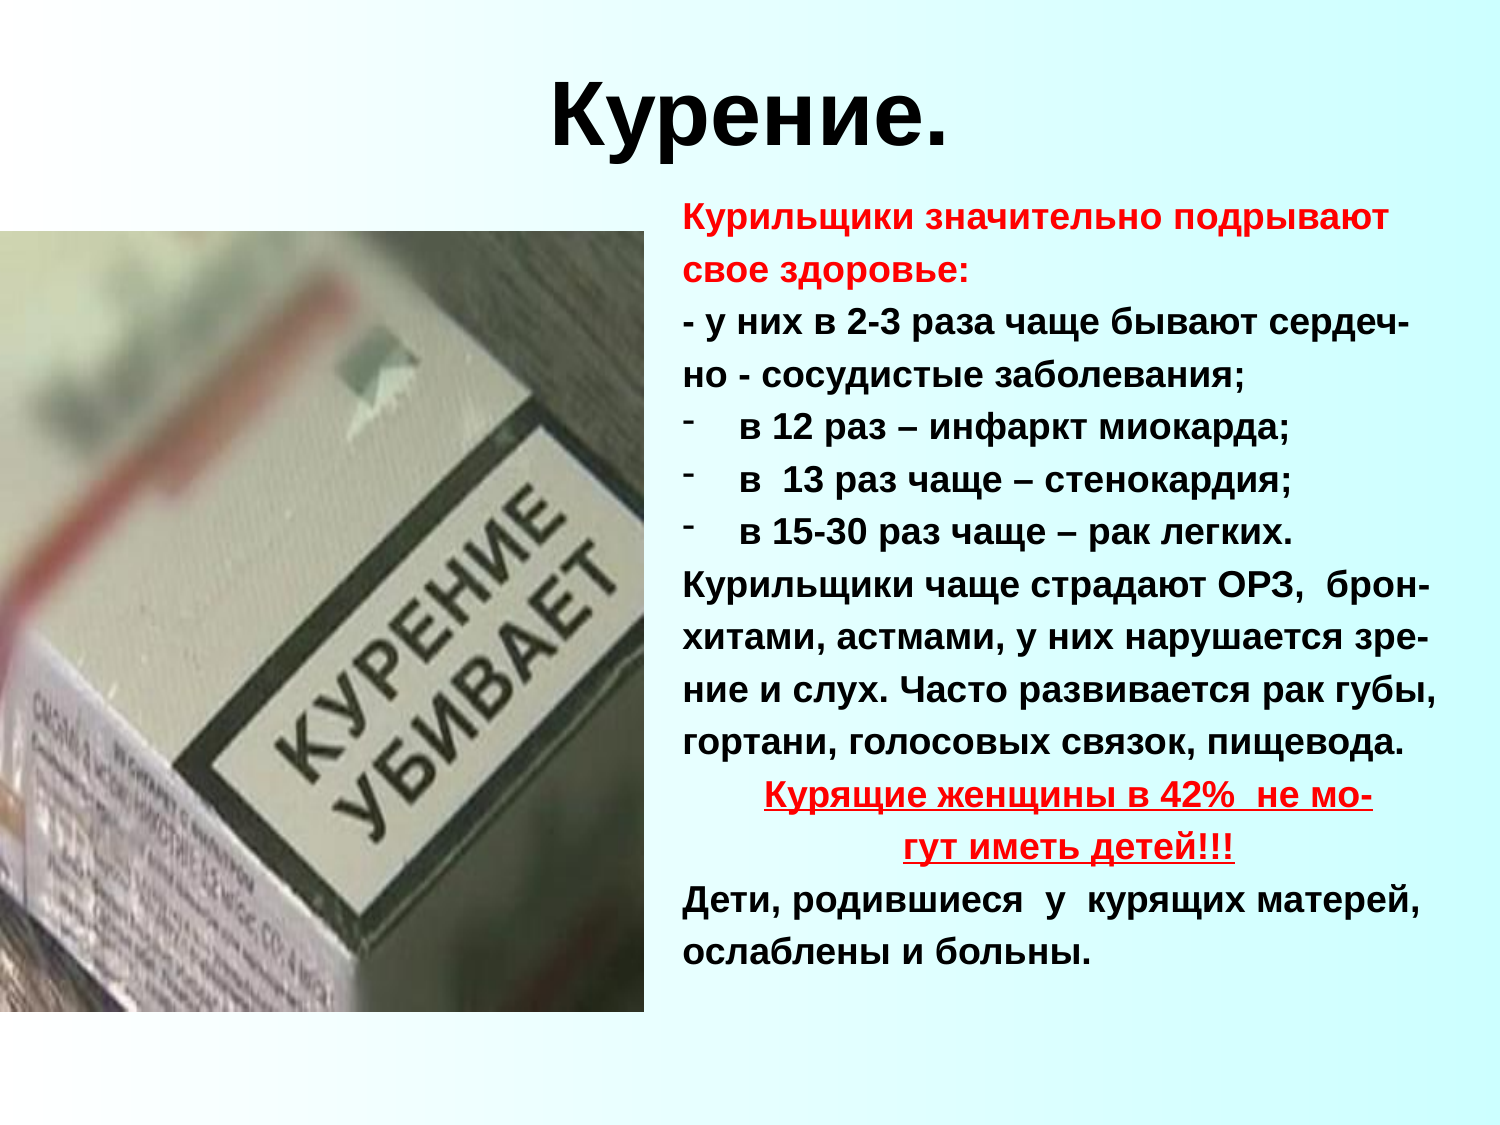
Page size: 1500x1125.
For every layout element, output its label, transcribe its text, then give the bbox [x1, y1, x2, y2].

title Курение. [75, 45, 1425, 173]
list Курильщики значительно подрывают свое здоровье: - у них в 2-3 раза чаще бывают сердеч- но - сосудистые заболевания; в 12 раз – инфаркт миокарда; в 13 раз чаще – стенокардия; в 15-30 раз чаще – рак легких. Курильщики чаще страдают ОРЗ, брон- хитами, астмами, у них нарушается зре- ние и слух. Часто развивается рак губы, гортани, голосовых связок, пищевода. Курящие женщины в 42% не мо- гут иметь детей!!! Дети, родившиеся у курящих матерей, ослаблены и больны. [667, 184, 1471, 1047]
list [0, 231, 644, 1012]
